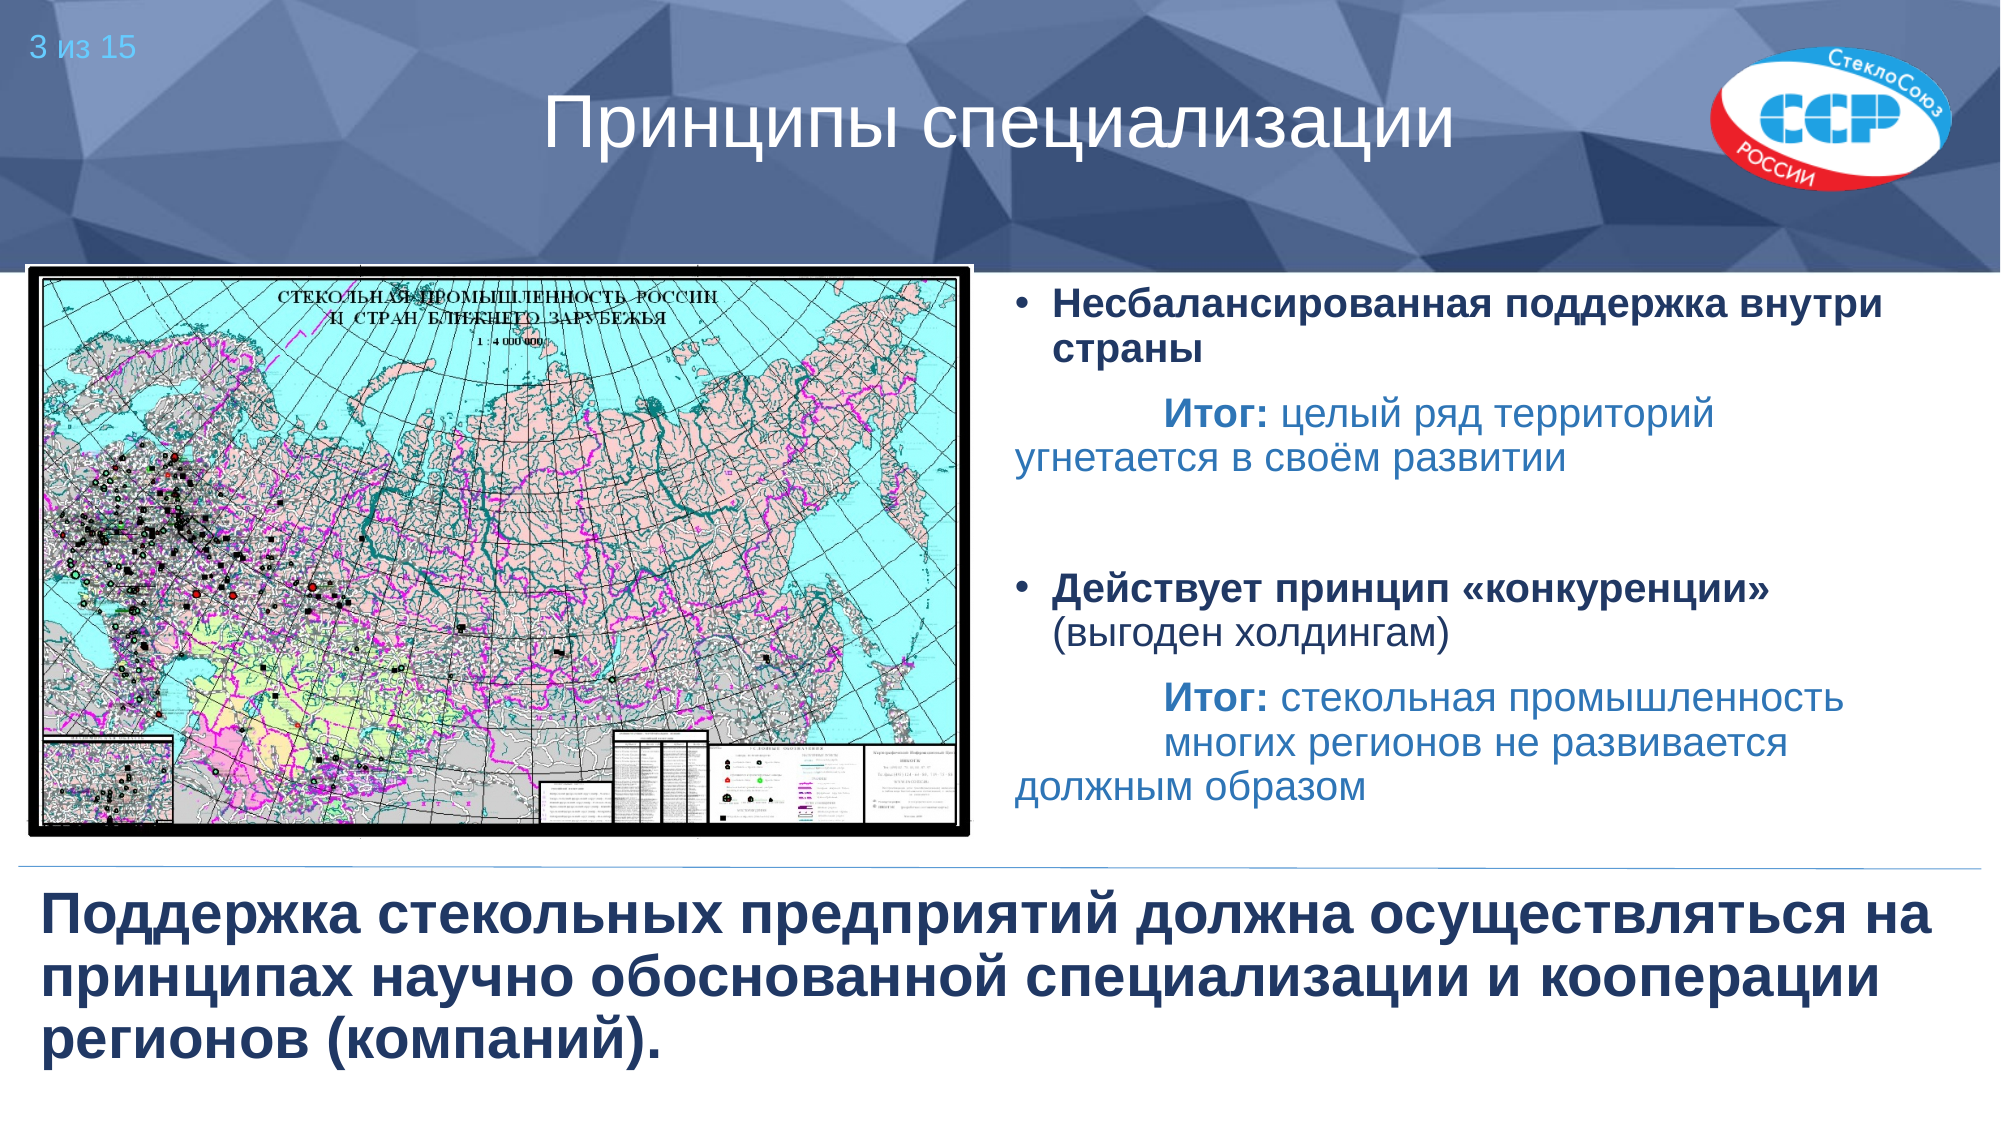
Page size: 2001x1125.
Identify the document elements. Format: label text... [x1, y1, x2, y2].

text_box Поддержка стекольных предприятий должна осуществляться на принципах научно обоснованной специализации и кооперации регионов (компаний). [25, 875, 1952, 1103]
title Принципы специализации [137, 59, 1863, 278]
text_box 3 из 15 [0, 22, 176, 73]
picture [0, 0, 2001, 1125]
list Несбалансированная поддержка внутри страны Итог: целый ряд территорий угнетается в своём развитии Действует принцип «конкуренции» (выгоден холдингам) Итог: стекольная промышленность многих регионов не развивается должным образом [999, 274, 1962, 823]
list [25, 264, 974, 839]
